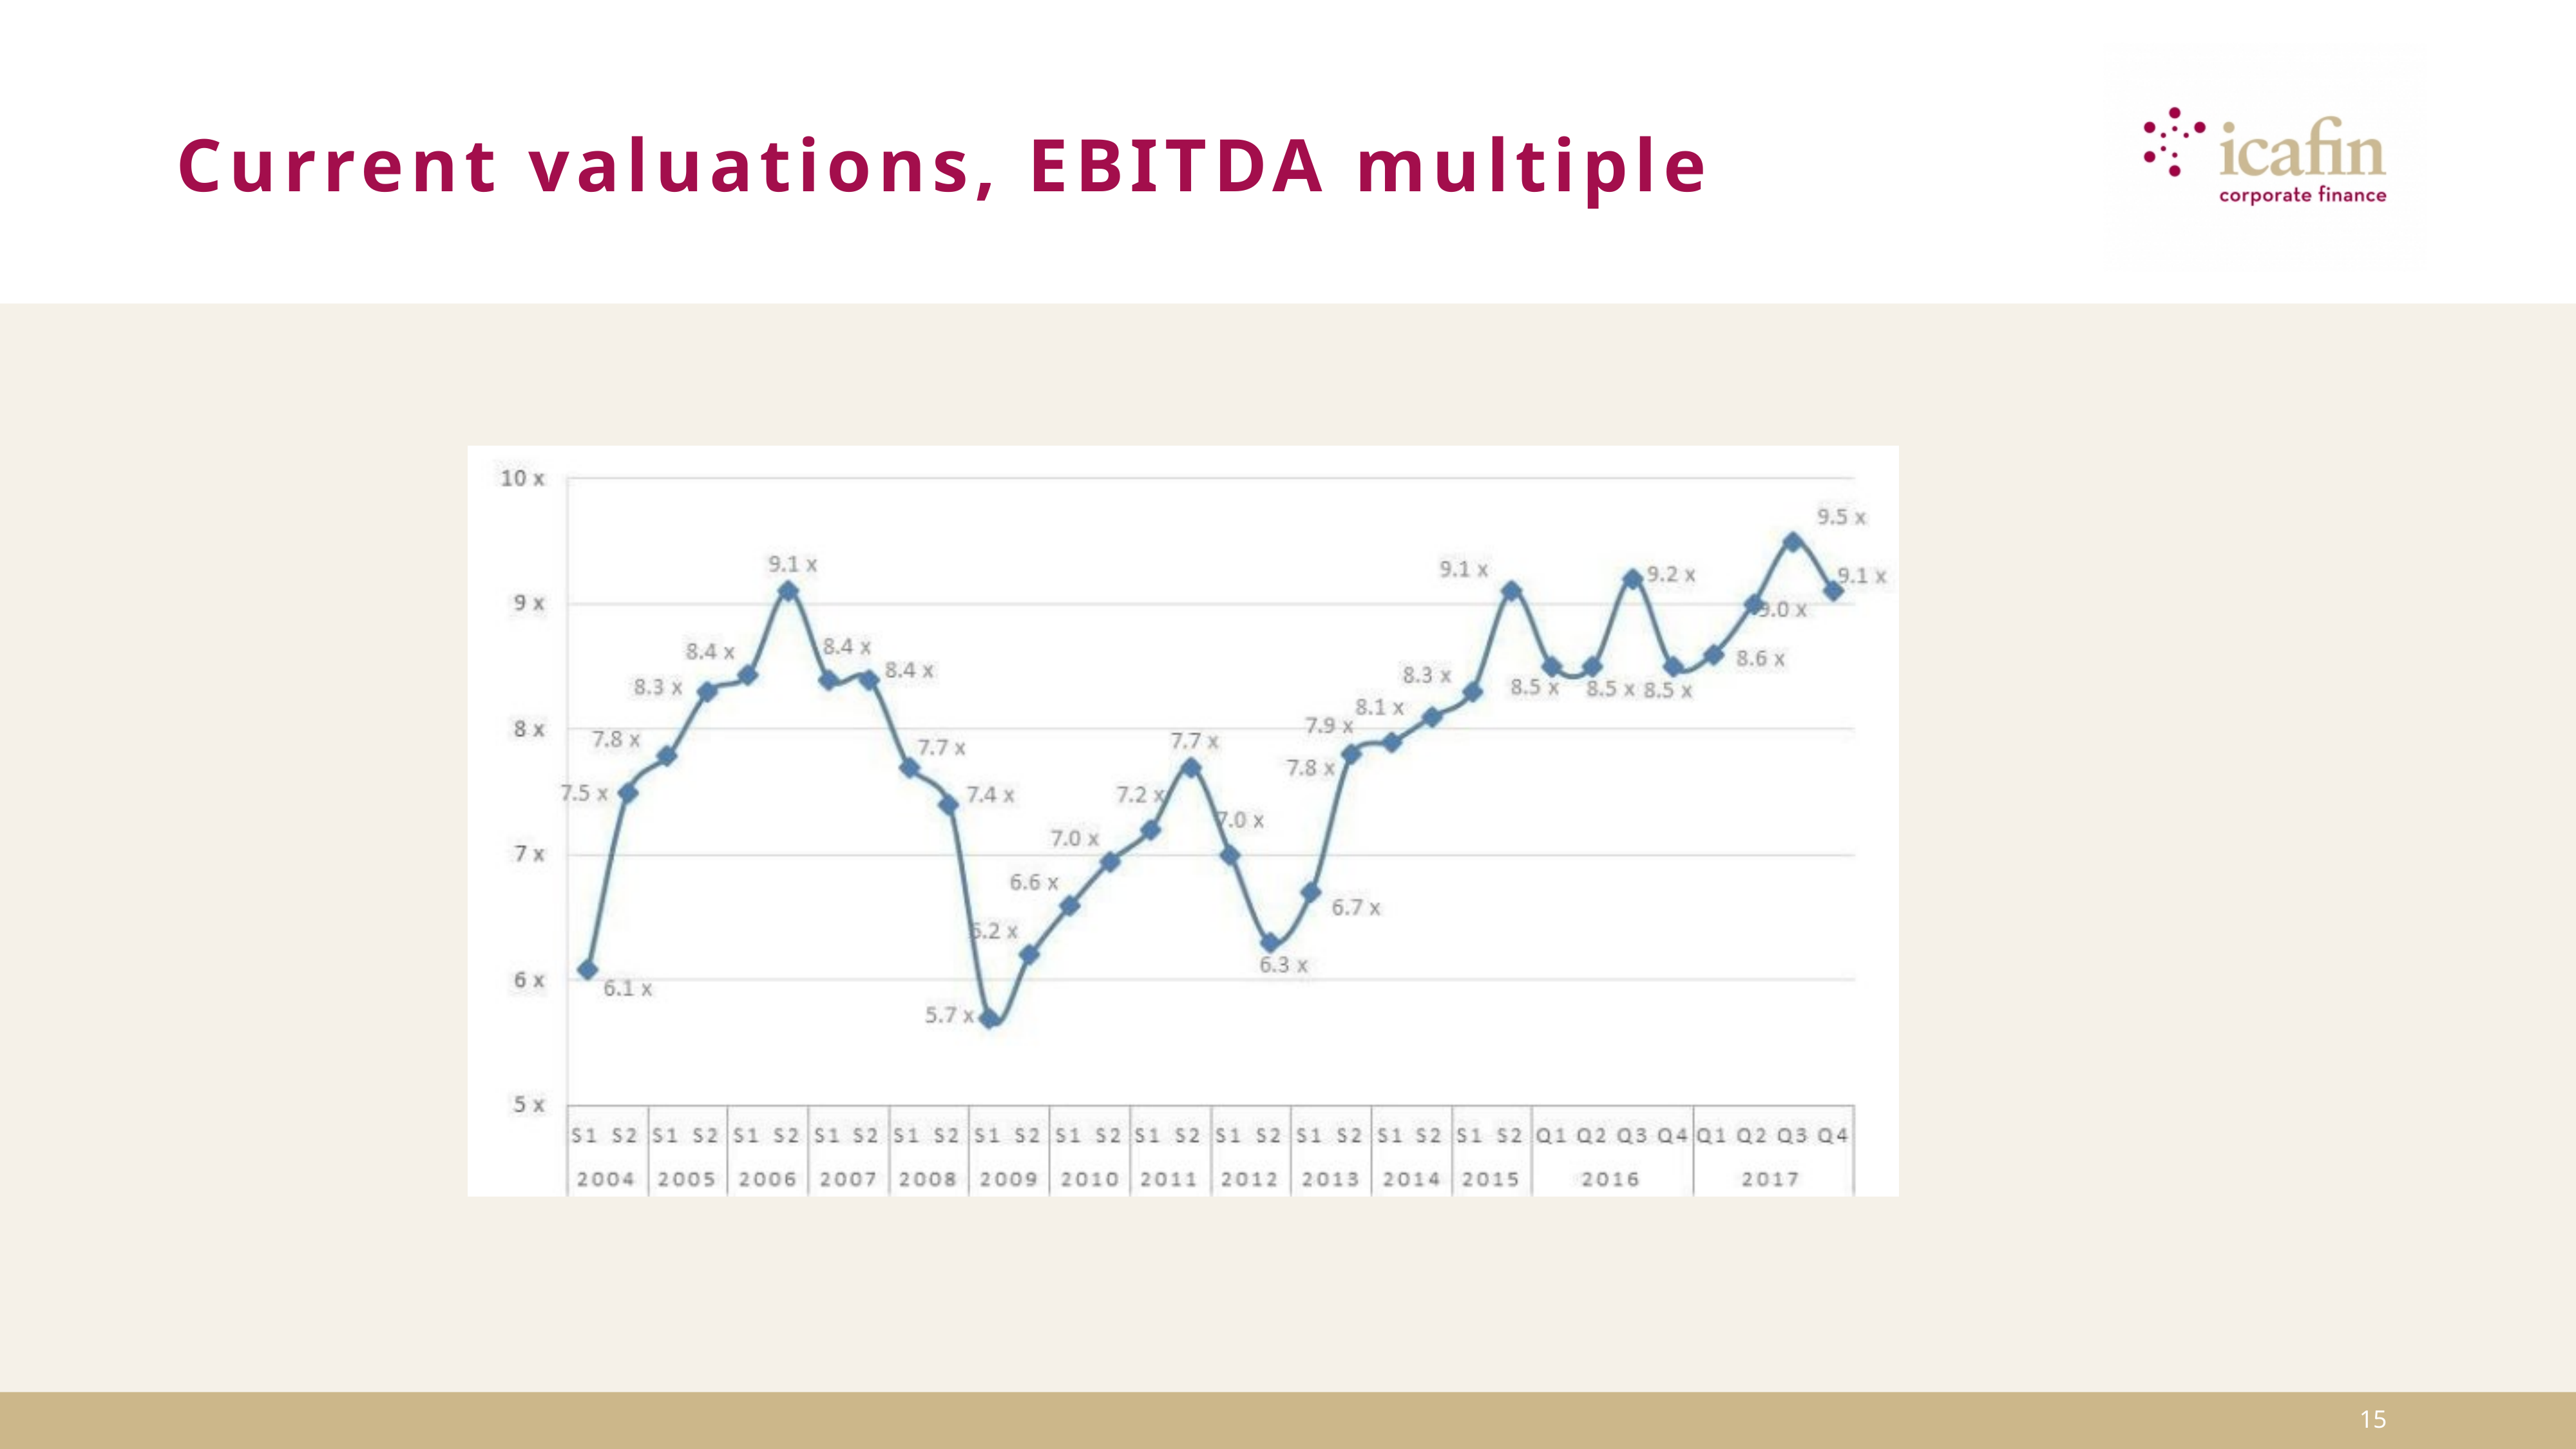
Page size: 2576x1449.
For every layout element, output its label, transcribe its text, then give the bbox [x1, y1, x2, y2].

picture [468, 445, 1899, 1197]
picture [2103, 43, 2427, 272]
list Current valuations, EBITDA multiple [176, 102, 2072, 205]
